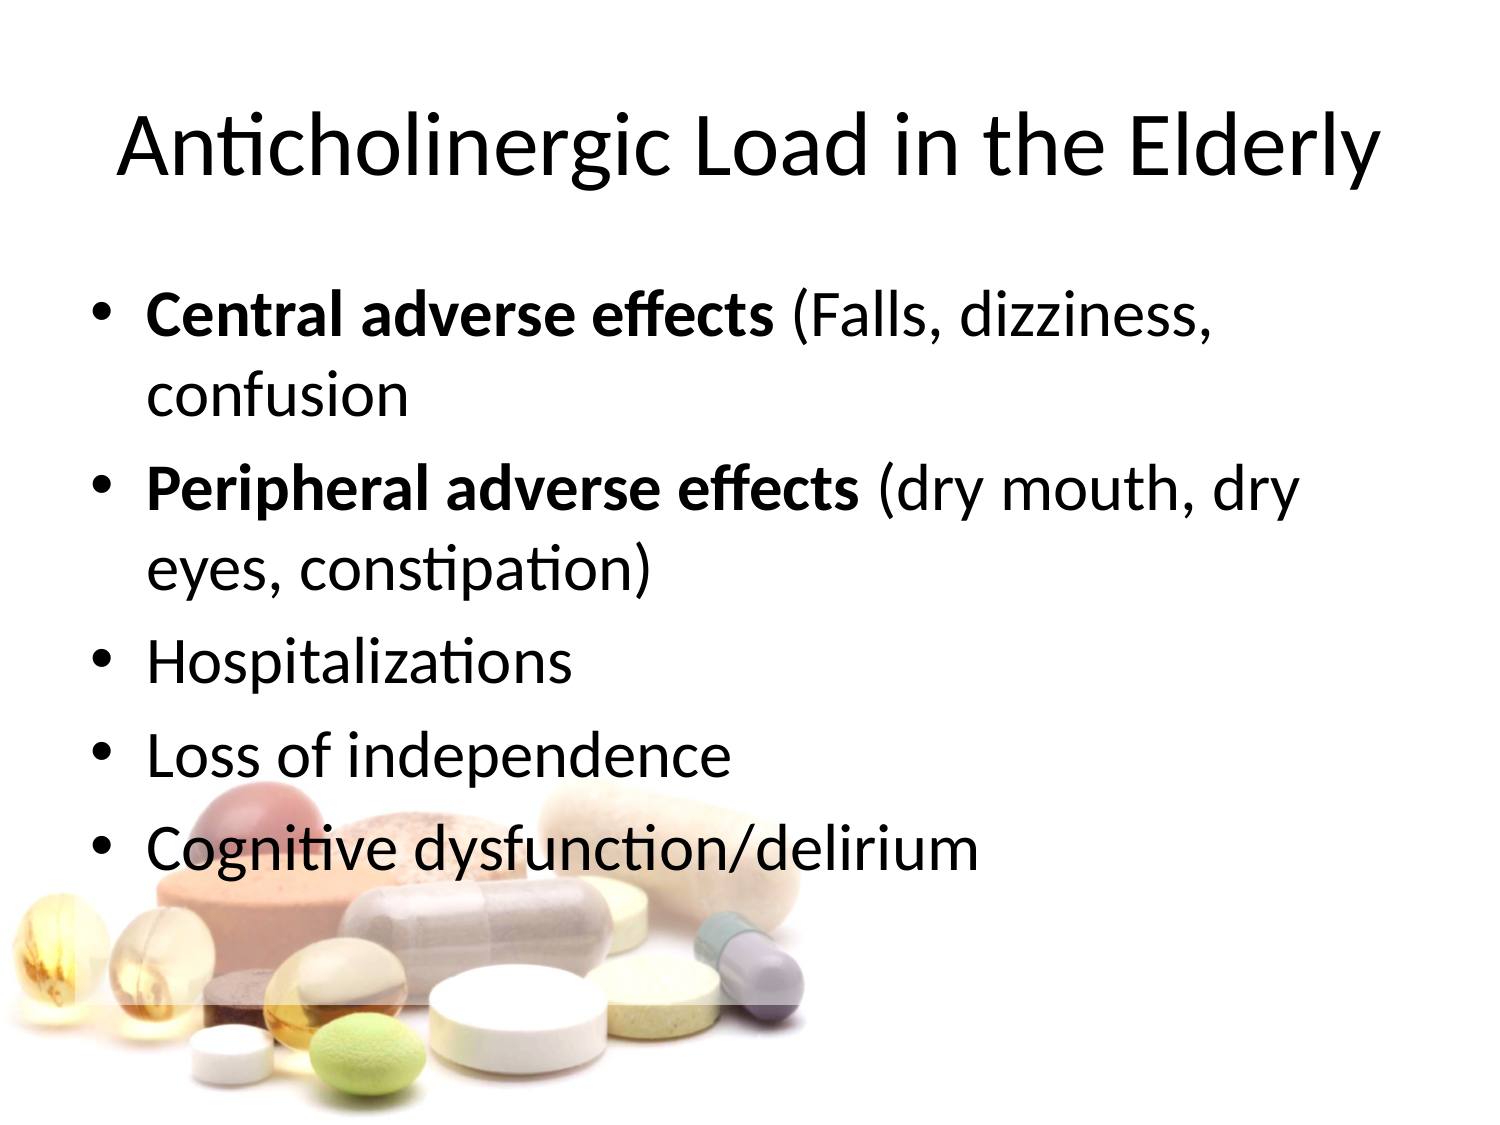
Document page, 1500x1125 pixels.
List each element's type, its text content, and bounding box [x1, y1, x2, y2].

picture [0, 749, 823, 1125]
title Anticholinergic Load in the Elderly [75, 45, 1425, 233]
list Central adverse effects (Falls, dizziness, confusion Peripheral adverse effects (dry mouth, dry eyes, constipation) Hospitalizations Loss of independence Cognitive dysfunction/delirium [75, 262, 1425, 1005]
